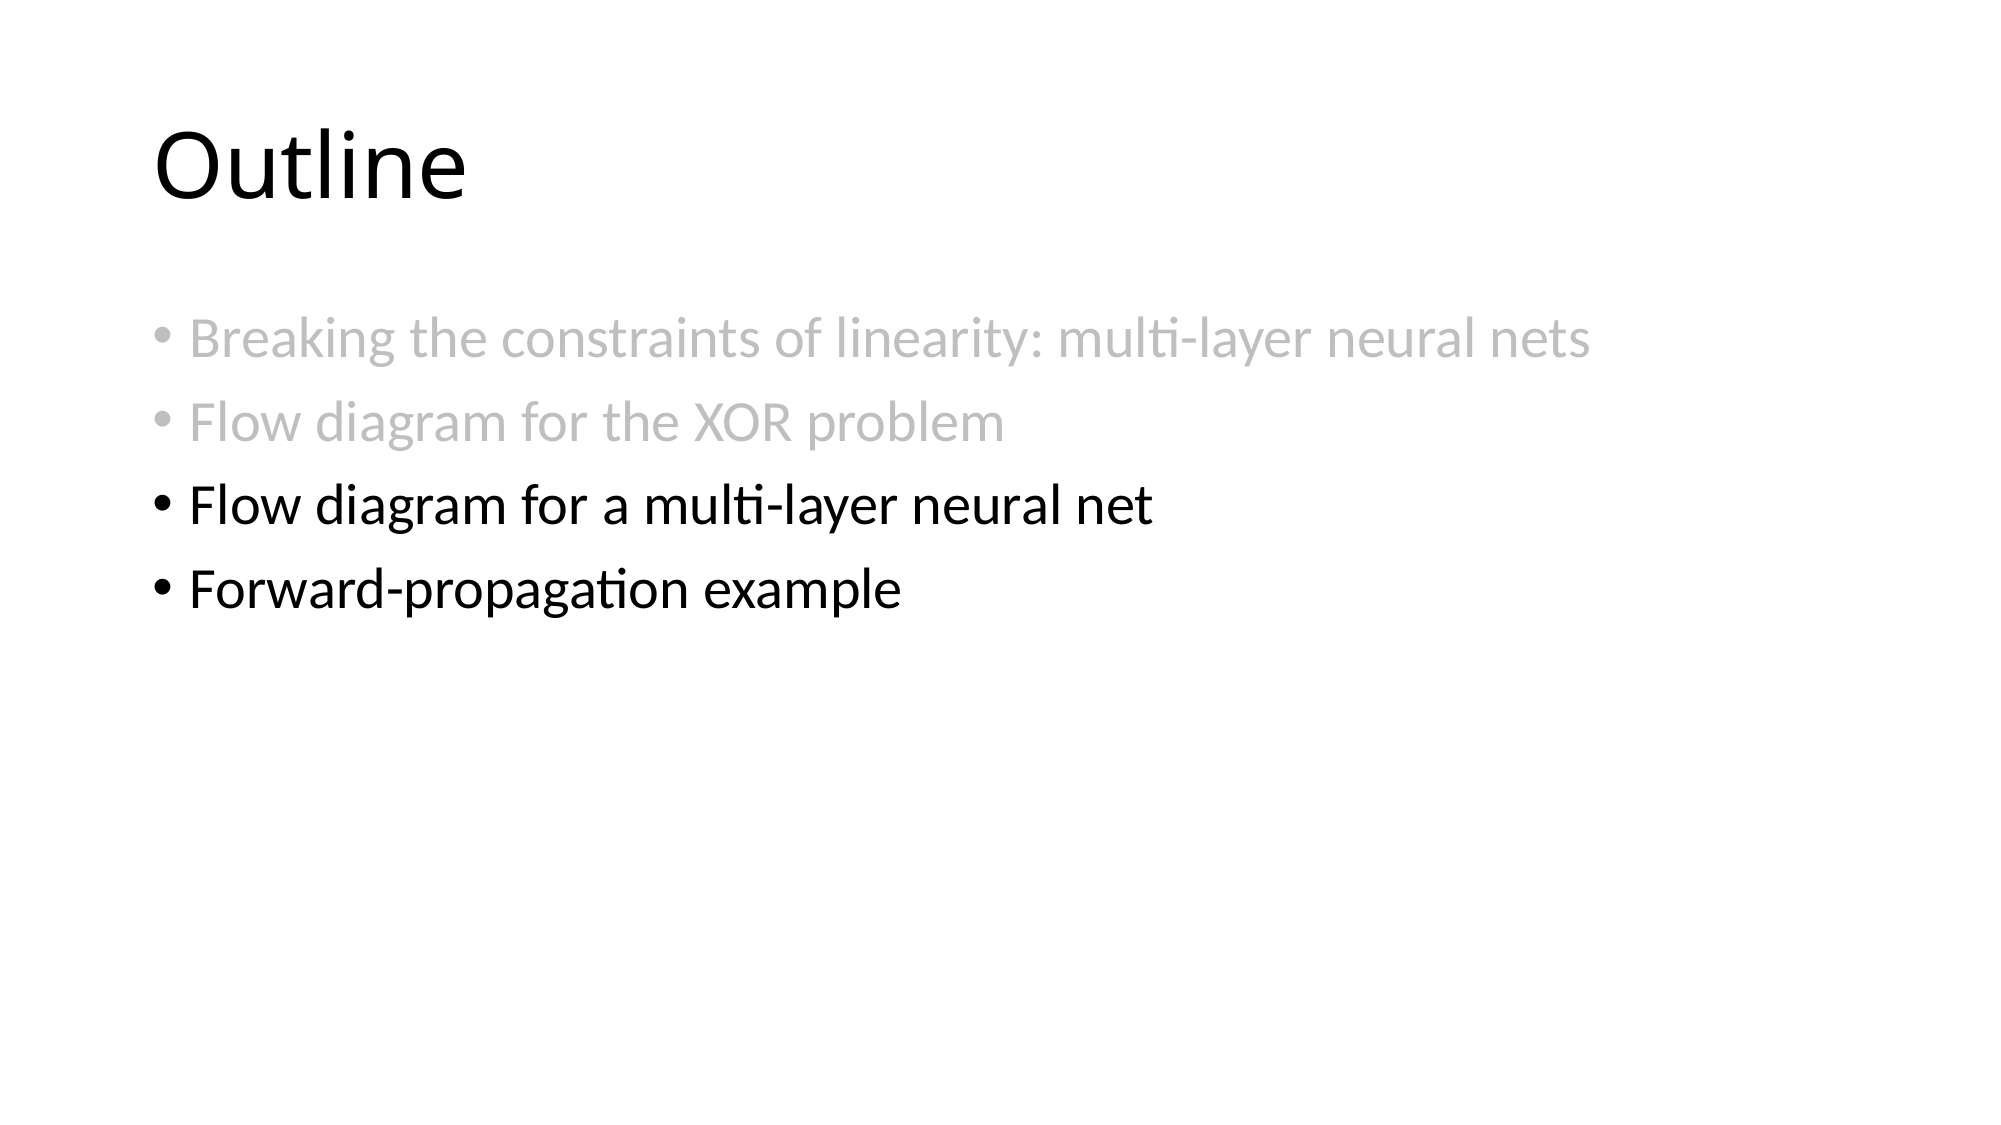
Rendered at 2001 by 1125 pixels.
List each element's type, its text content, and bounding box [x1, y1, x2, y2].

title Outline [137, 59, 1863, 278]
list Breaking the constraints of linearity: multi-layer neural nets Flow diagram for the XOR problem Flow diagram for a multi-layer neural net Forward-propagation example [137, 299, 1863, 1014]
